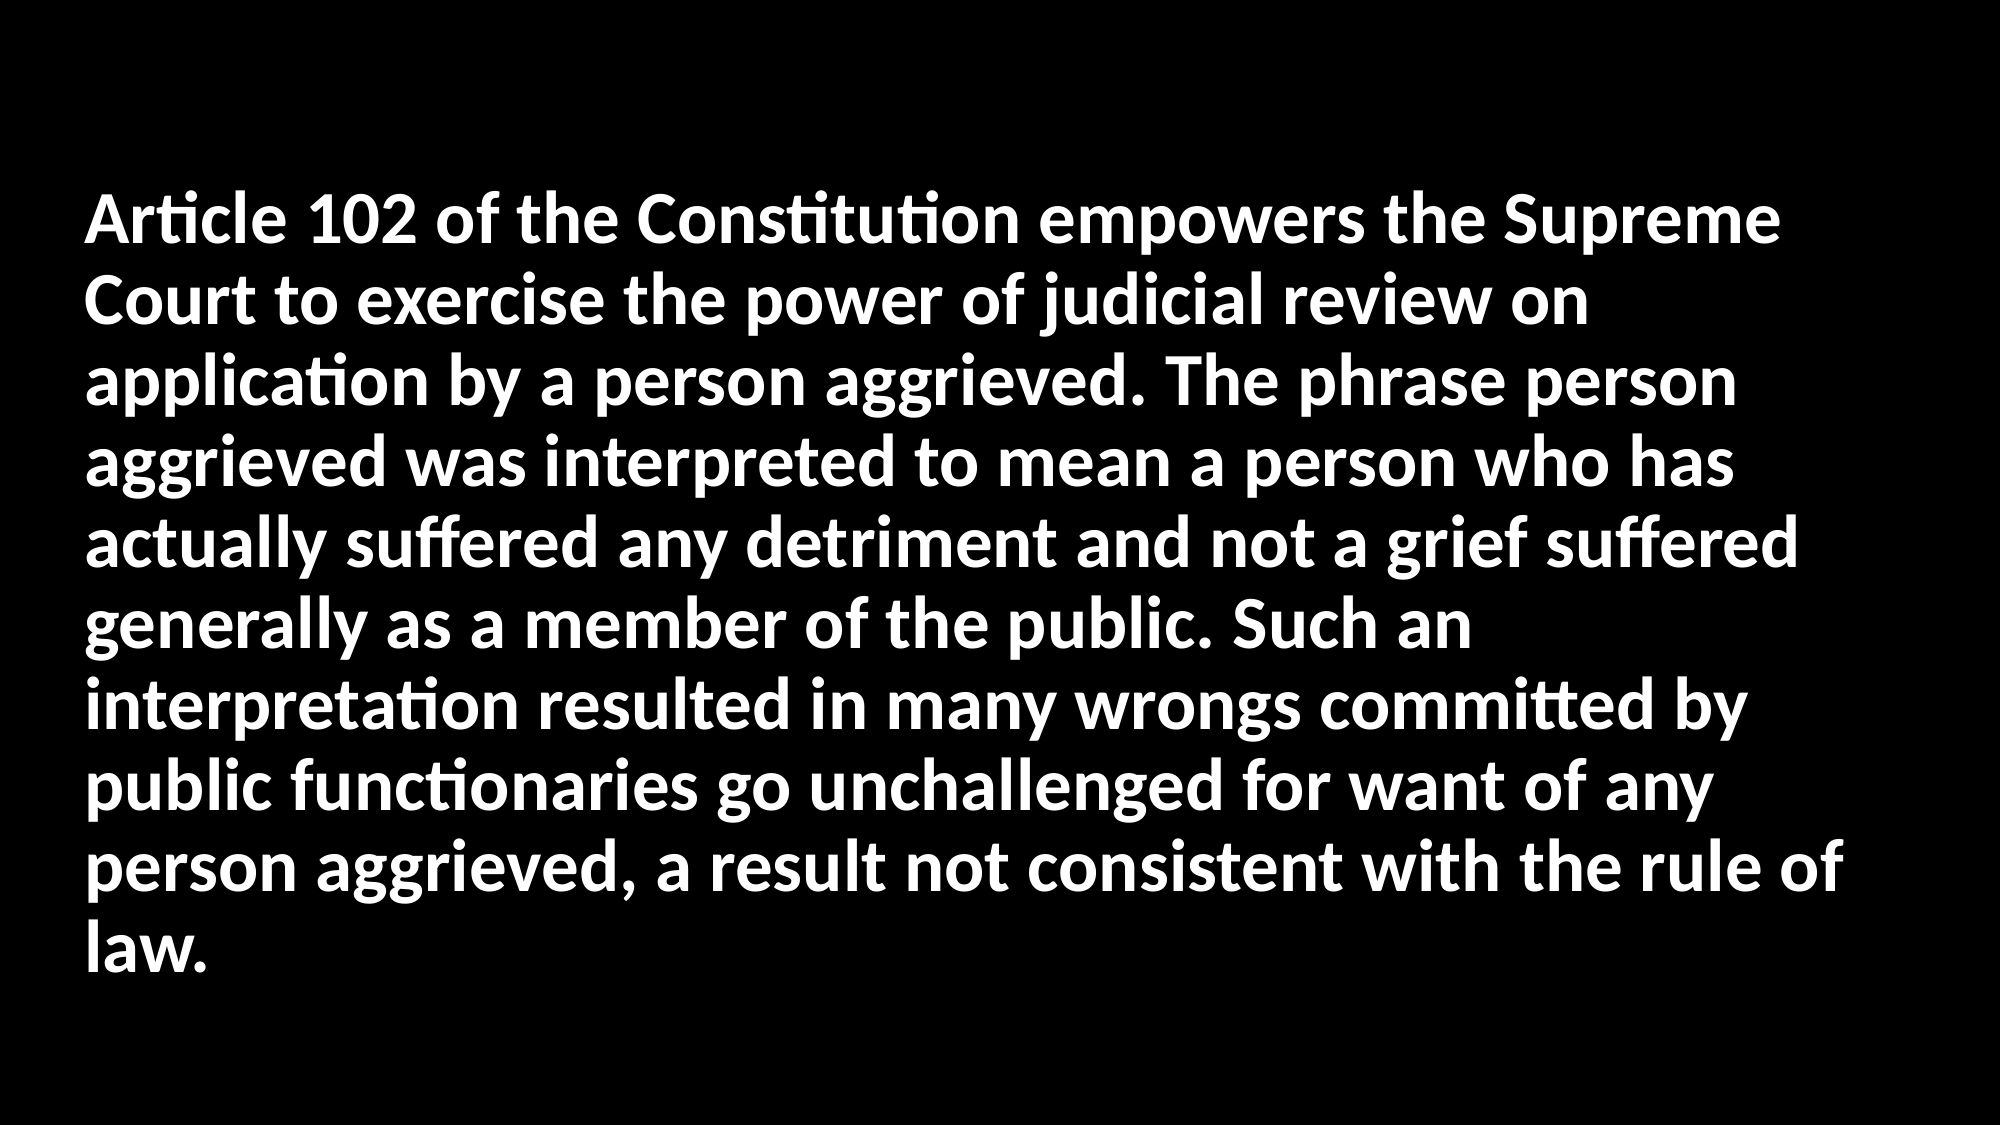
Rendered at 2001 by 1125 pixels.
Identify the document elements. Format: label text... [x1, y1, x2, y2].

list Article 102 of the Constitution empowers the Supreme Court to exercise the power of judicial review on application by a person aggrieved. The phrase person aggrieved was interpreted to mean a person who has actually suffered any detriment and not a grief suffered generally as a member of the public. Such an interpretation resulted in many wrongs committed by public functionaries go unchallenged for want of any person aggrieved, a result not consistent with the rule of law. [69, 60, 1935, 1071]
